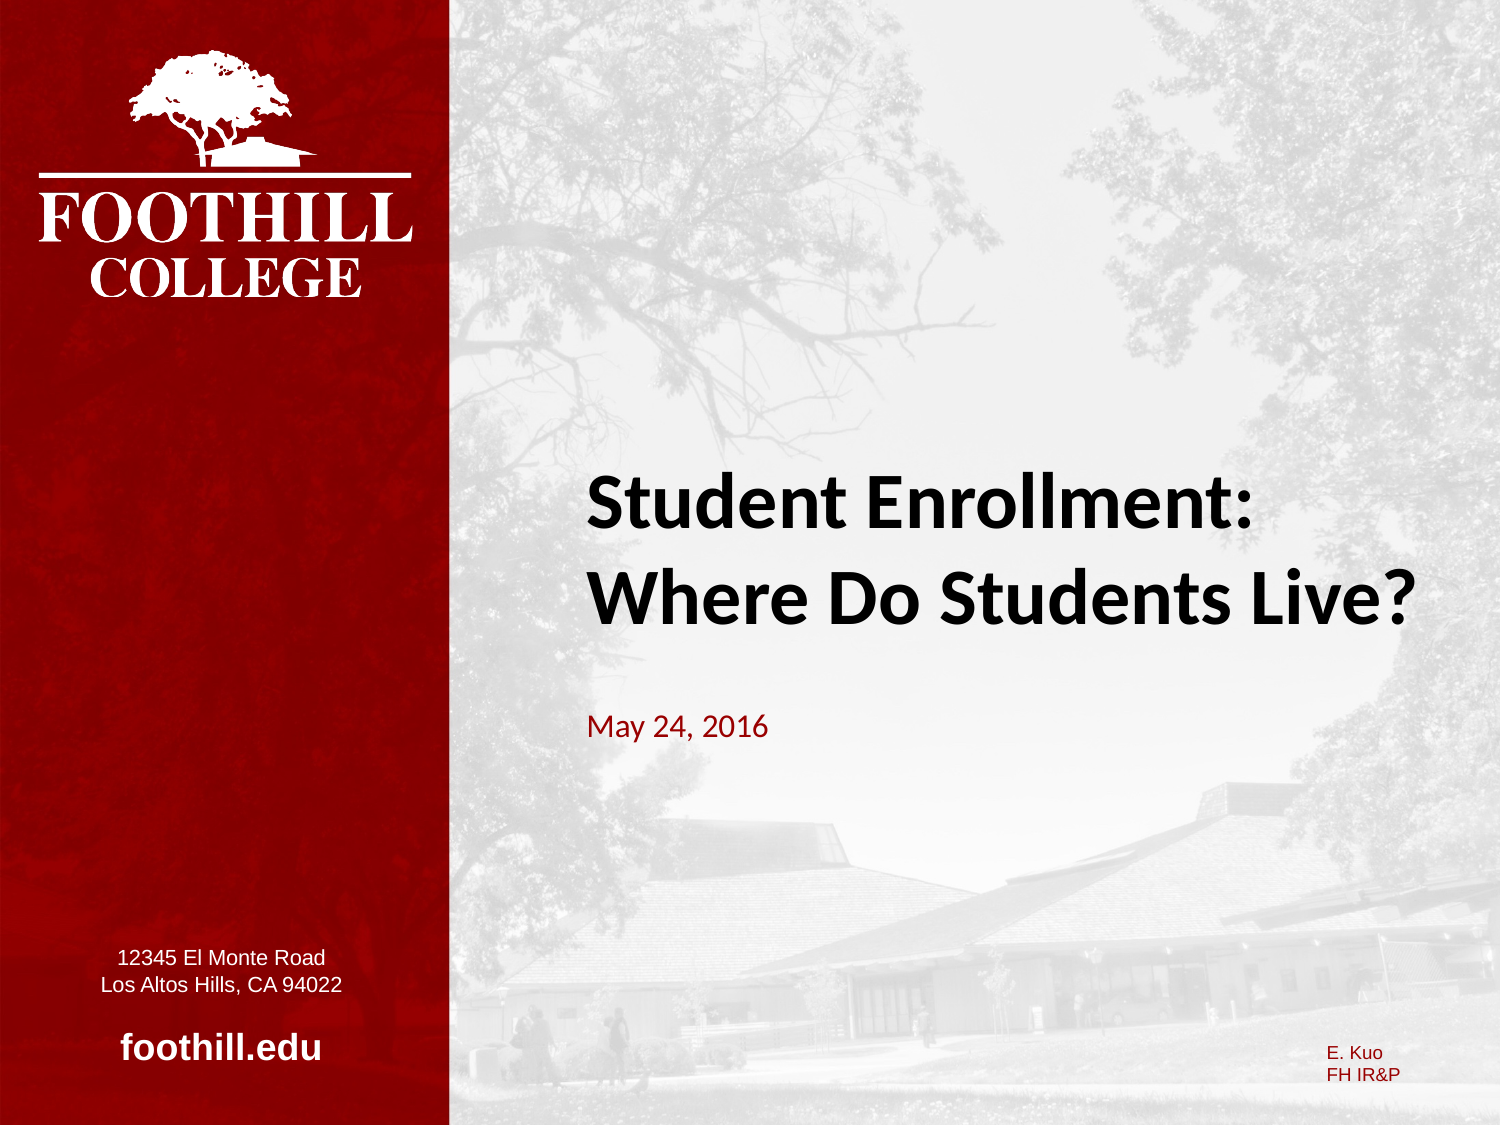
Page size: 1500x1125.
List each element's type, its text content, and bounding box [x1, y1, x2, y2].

text_box E. Kuo FH IR&P [1311, 1033, 1438, 1093]
title Student Enrollment: Where Do Students Live? [571, 346, 1438, 649]
picture [0, 0, 1500, 1125]
subtitle May 24, 2016 [571, 696, 1438, 859]
